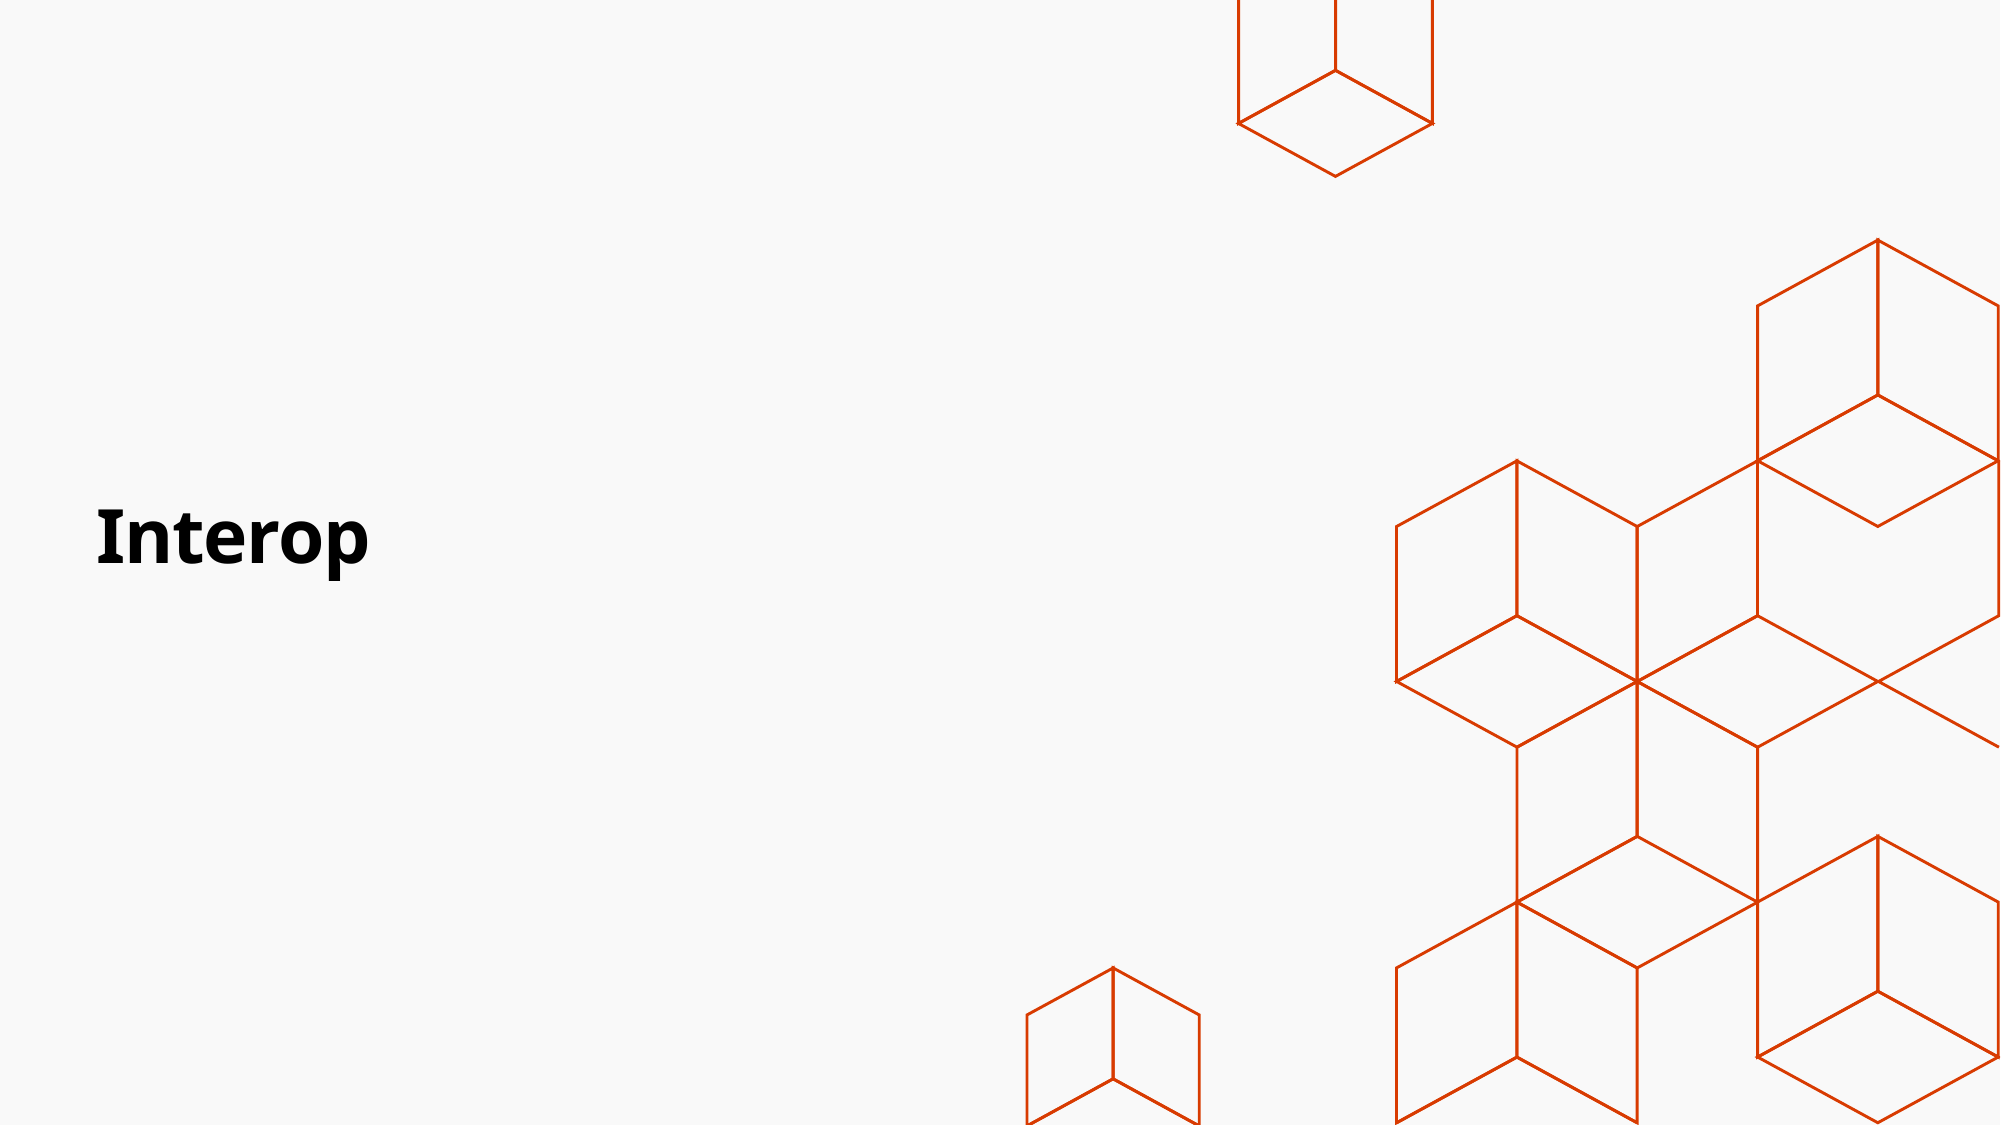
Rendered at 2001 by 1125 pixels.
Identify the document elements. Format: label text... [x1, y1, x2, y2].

title Interop [96, 498, 1146, 580]
